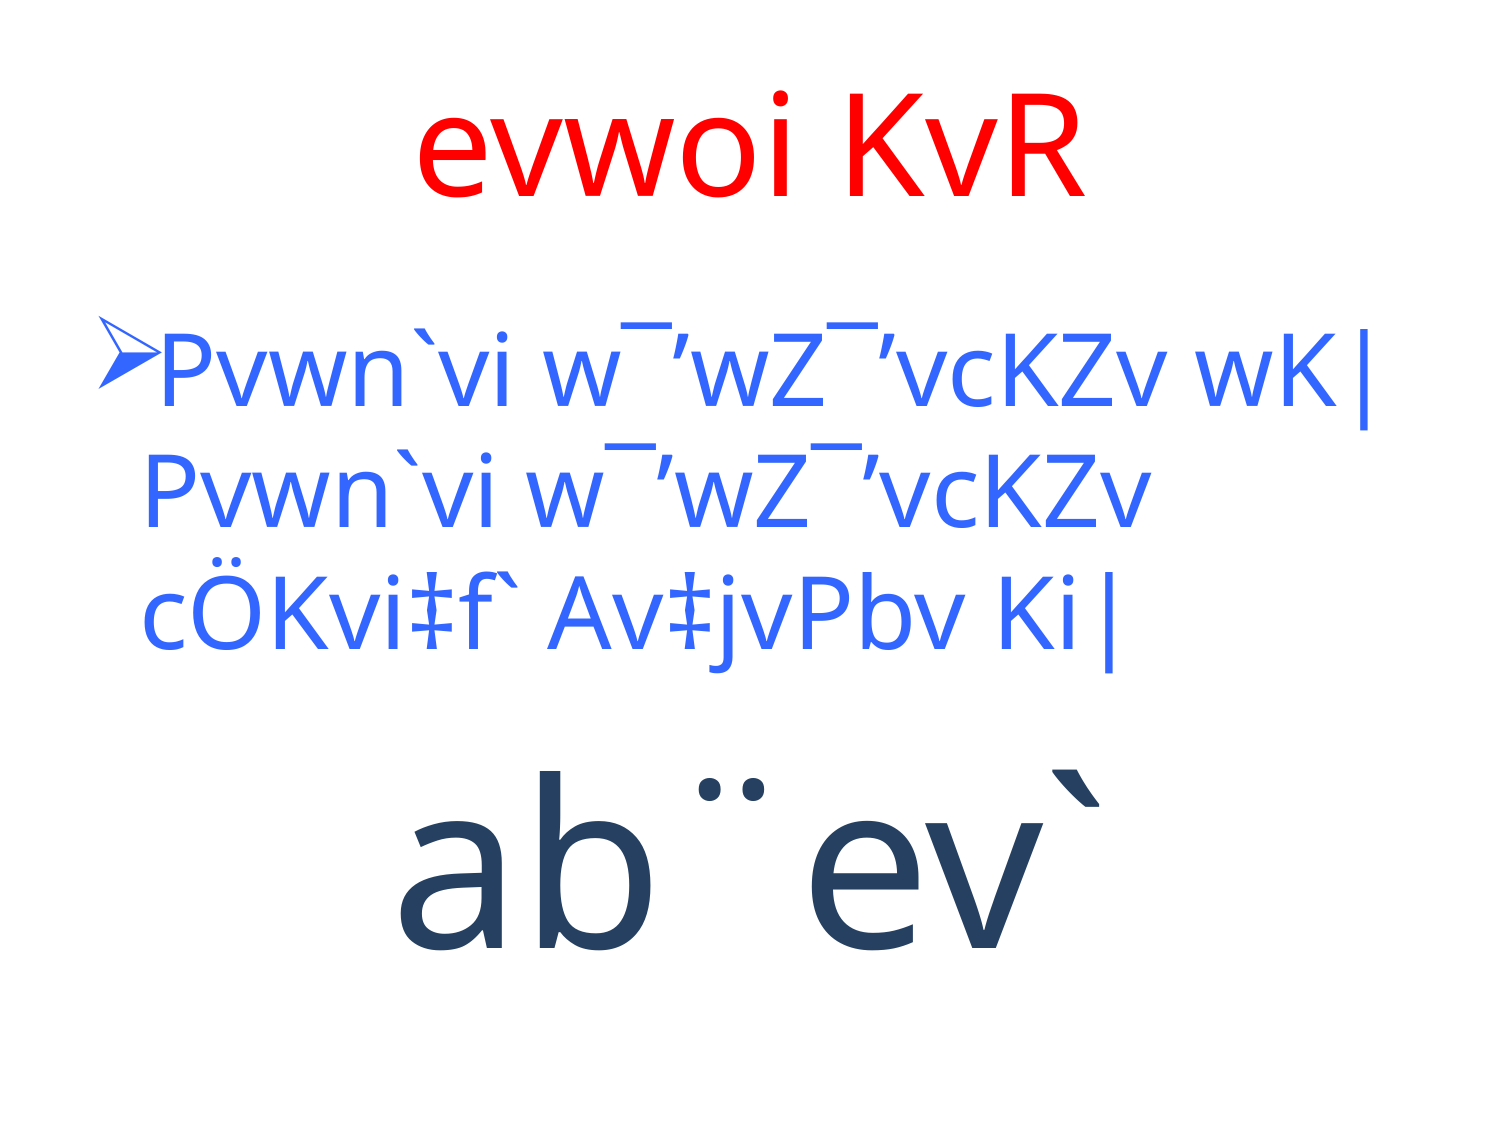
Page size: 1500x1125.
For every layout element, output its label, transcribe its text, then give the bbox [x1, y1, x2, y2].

list Pvwn`vi w¯’wZ¯’vcKZv wK| Pvwn`vi w¯’wZ¯’vcKZv cÖKvi‡f` Av‡jvPbv Ki| ab¨ev` [75, 212, 1425, 1075]
title evwoi KvR [75, 45, 1425, 212]
